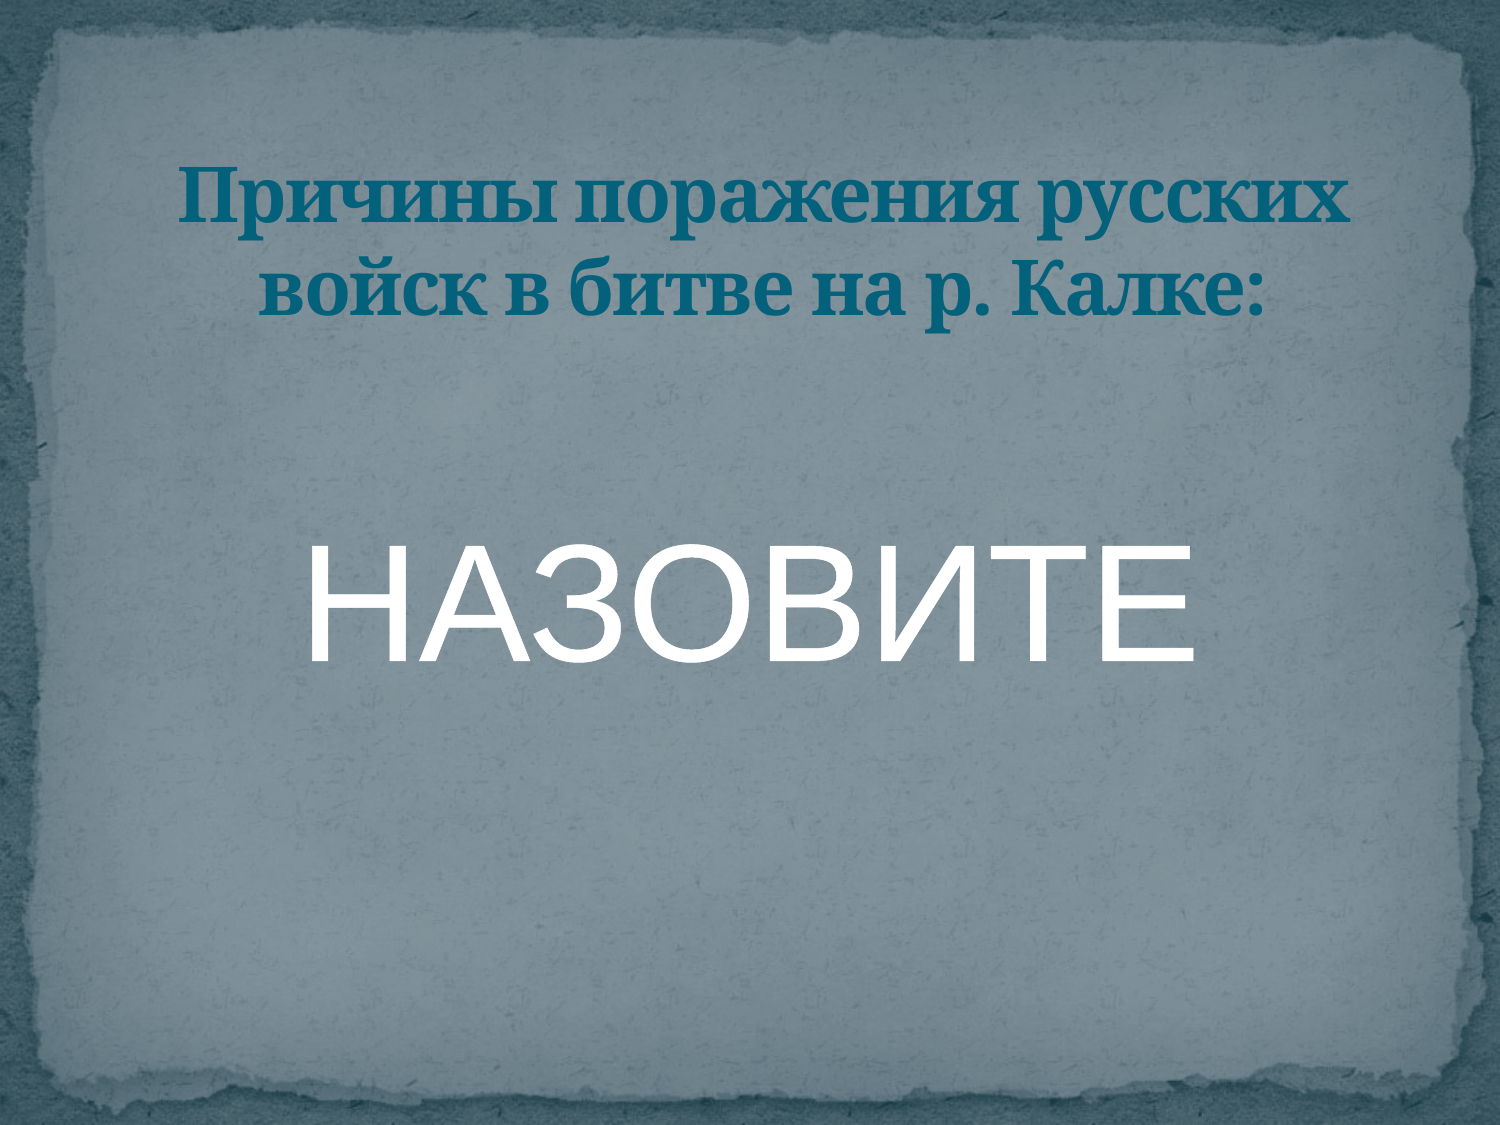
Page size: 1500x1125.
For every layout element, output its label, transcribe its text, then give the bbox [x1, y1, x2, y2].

text_box НАЗОВИТЕ [283, 486, 1217, 702]
title Причины поражения русских войск в битве на р. Калке: [88, 78, 1439, 339]
